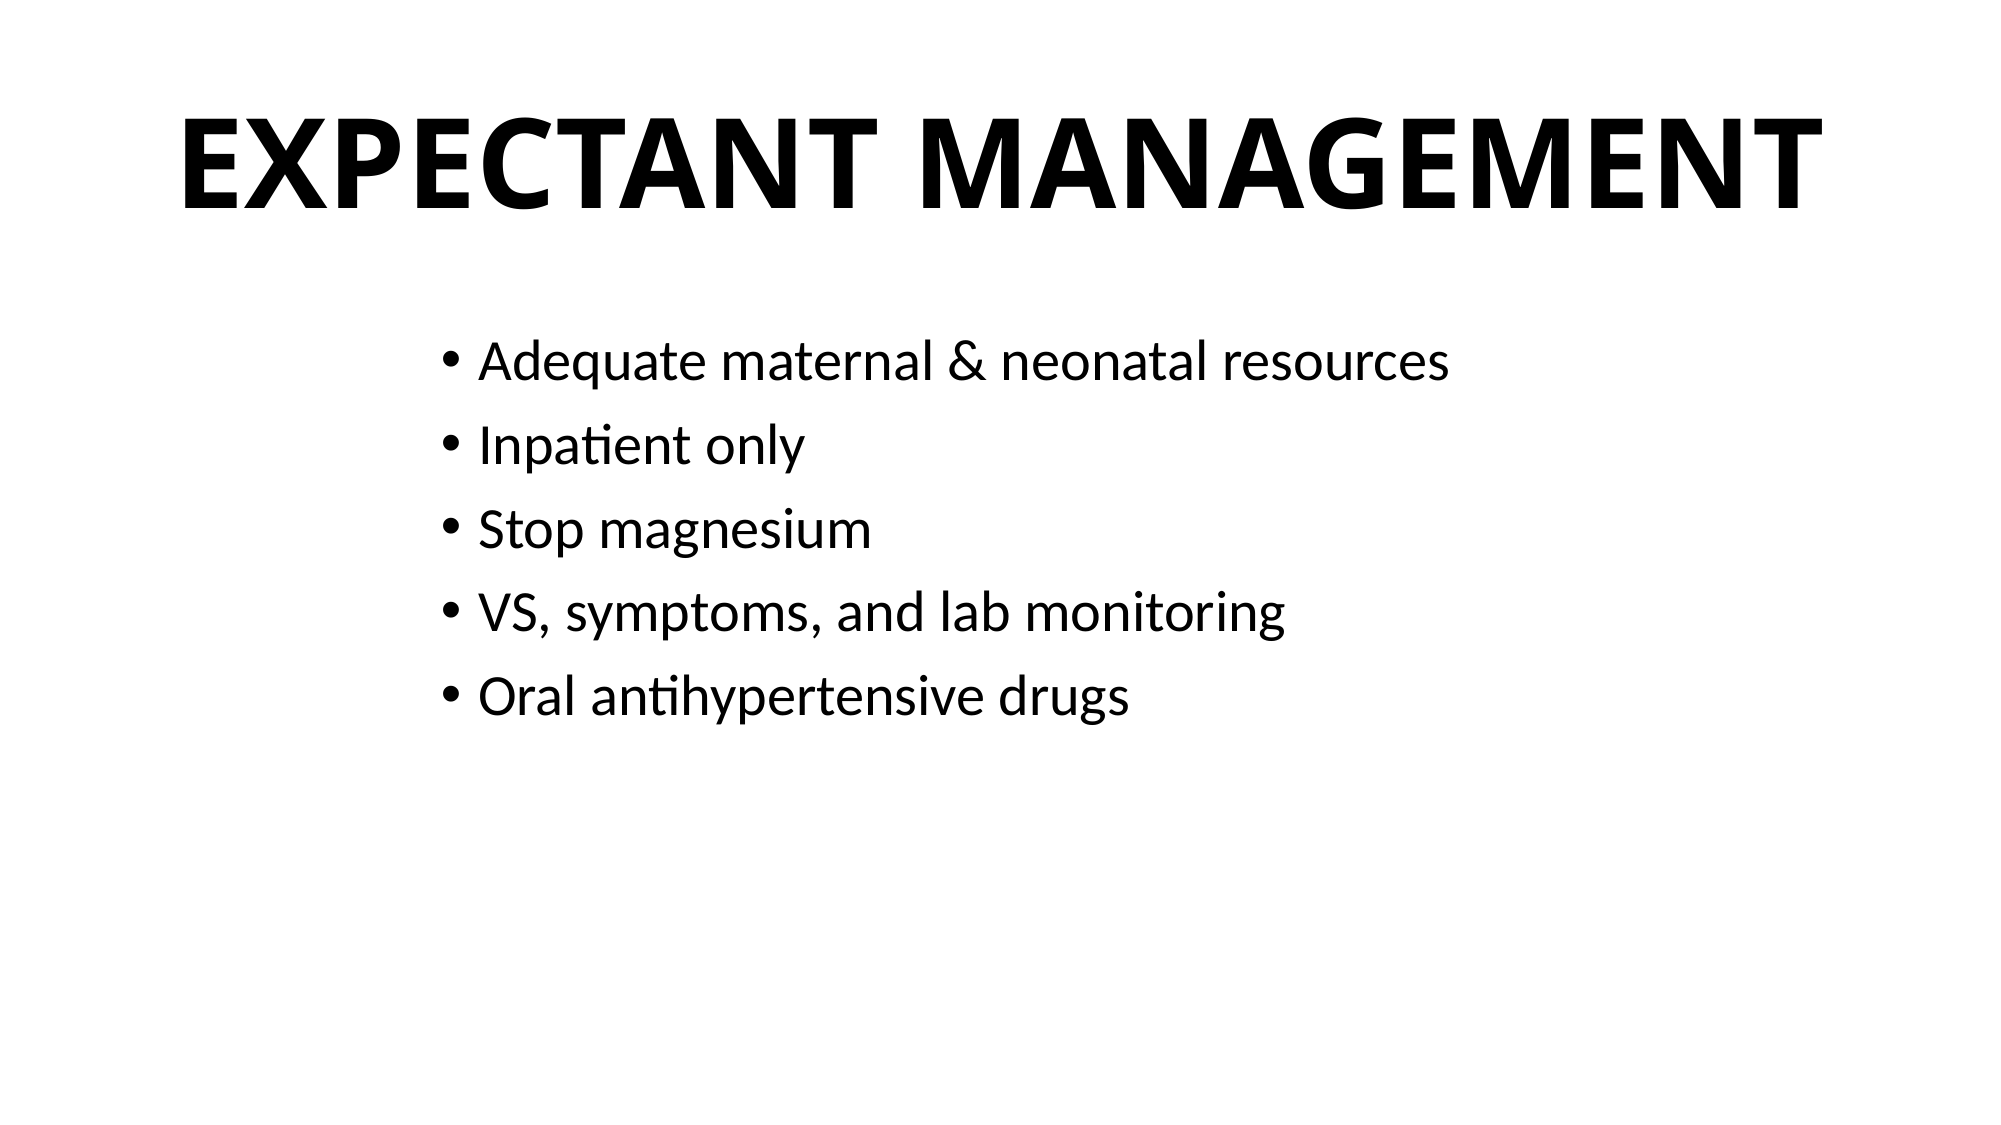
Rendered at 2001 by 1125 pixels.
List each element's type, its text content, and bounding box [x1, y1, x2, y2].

list Adequate maternal & neonatal resources Inpatient only Stop magnesium VS, symptoms, and lab monitoring Oral antihypertensive drugs [425, 322, 1575, 1037]
title EXPECTANT MANAGEMENT [137, 59, 1863, 278]
